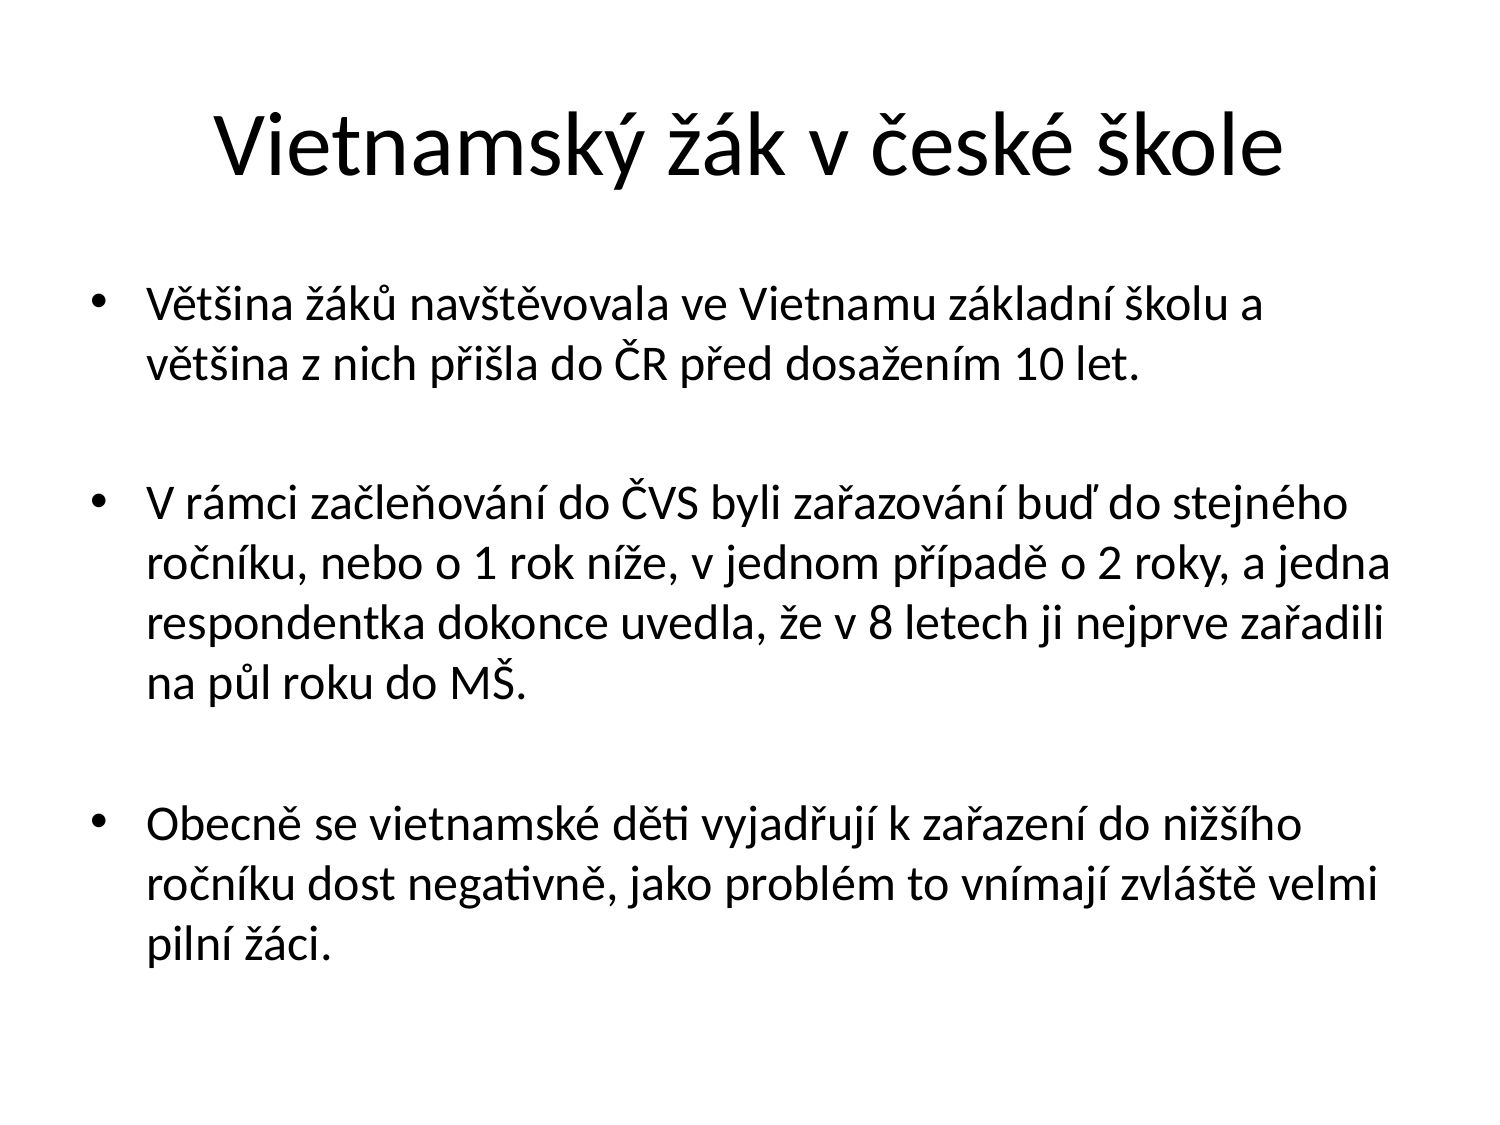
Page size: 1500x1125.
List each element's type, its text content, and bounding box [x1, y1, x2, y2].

list Většina žáků navštěvovala ve Vietnamu základní školu a většina z nich přišla do ČR před dosažením 10 let. V rámci začleňování do ČVS byli zařazování buď do stejného ročníku, nebo o 1 rok níže, v jednom případě o 2 roky, a jedna respondentka dokonce uvedla, že v 8 letech ji nejprve zařadili na půl roku do MŠ. Obecně se vietnamské děti vyjadřují k zařazení do nižšího ročníku dost negativně, jako problém to vnímají zvláště velmi pilní žáci. [75, 262, 1425, 1106]
title Vietnamský žák v české škole [75, 45, 1425, 233]
